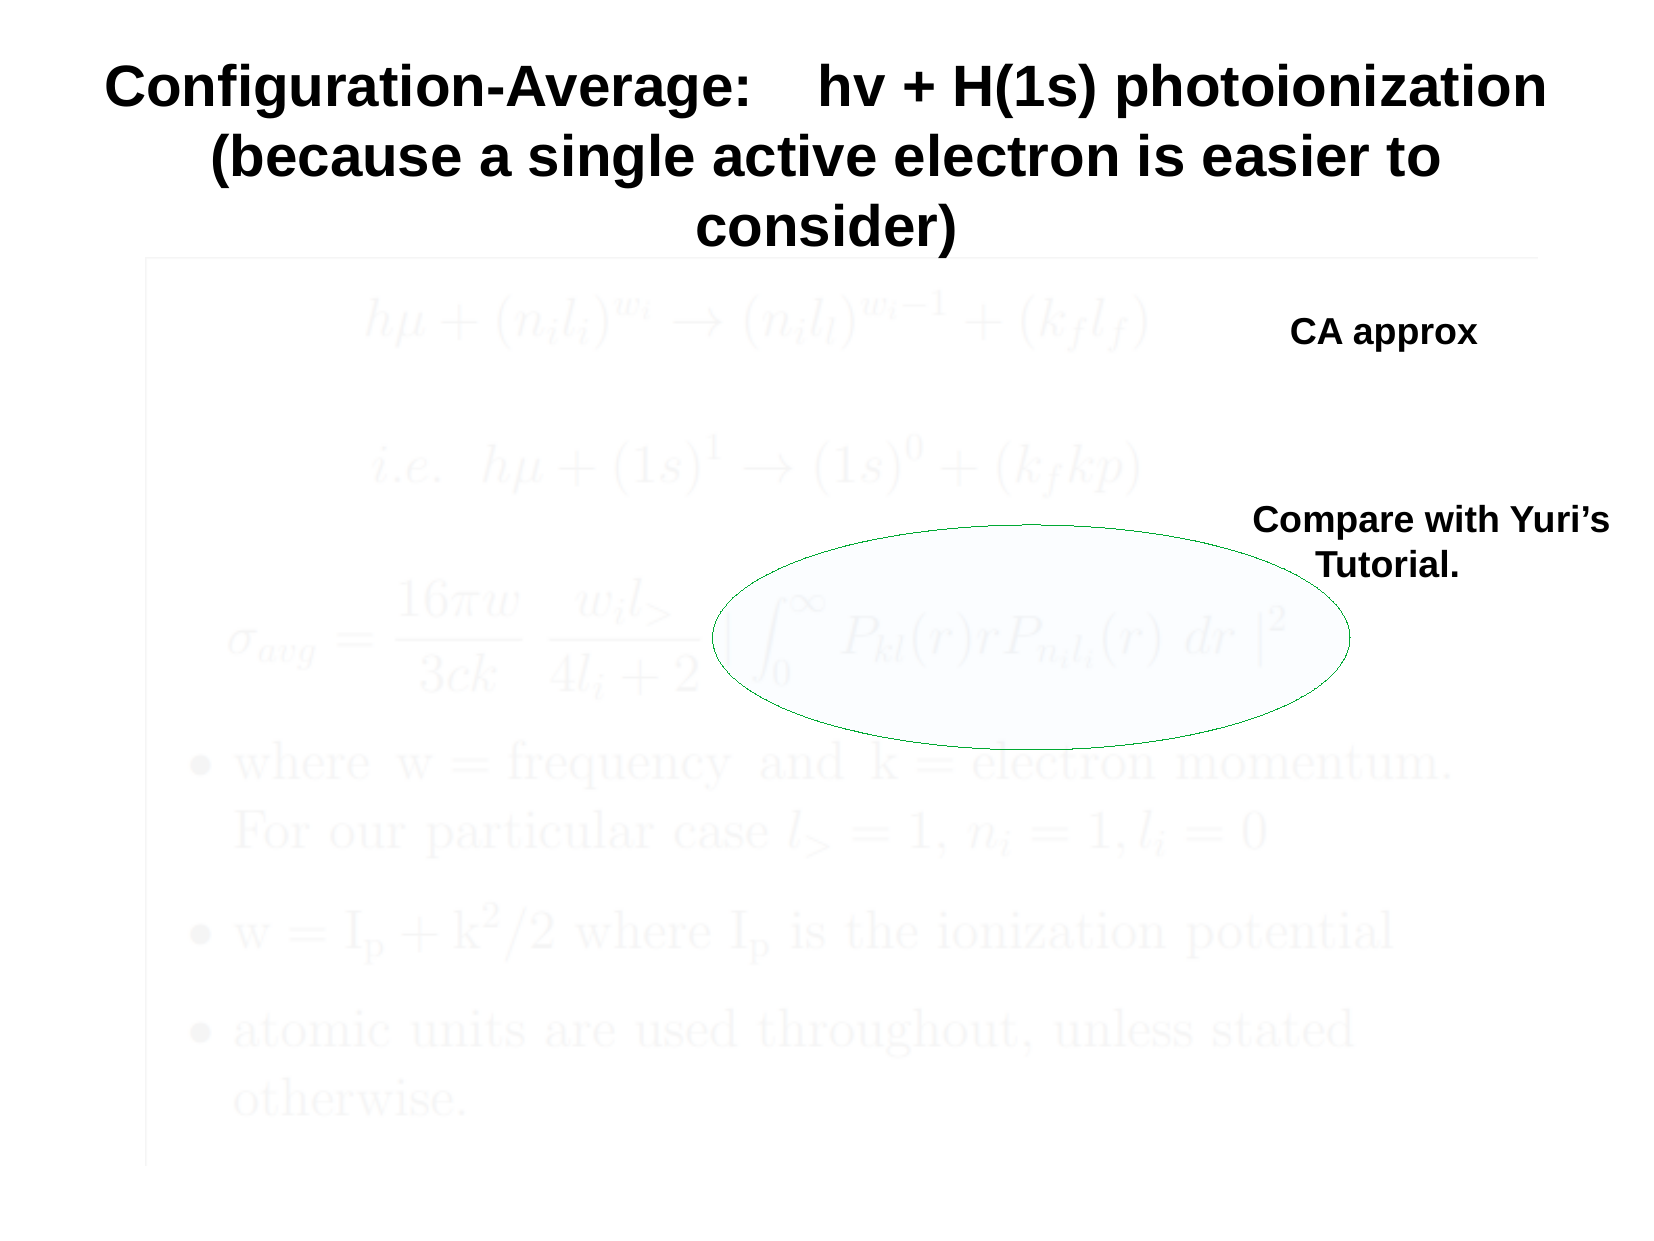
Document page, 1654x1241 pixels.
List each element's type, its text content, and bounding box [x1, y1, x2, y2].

text_box Compare with Yuri’s Tutorial. [1541, 487, 1630, 578]
text_box Configuration-Average: hv + H(1s) photoionization (because a single active electron is easier to consider) [82, 49, 1571, 257]
picture [144, 256, 1538, 1166]
